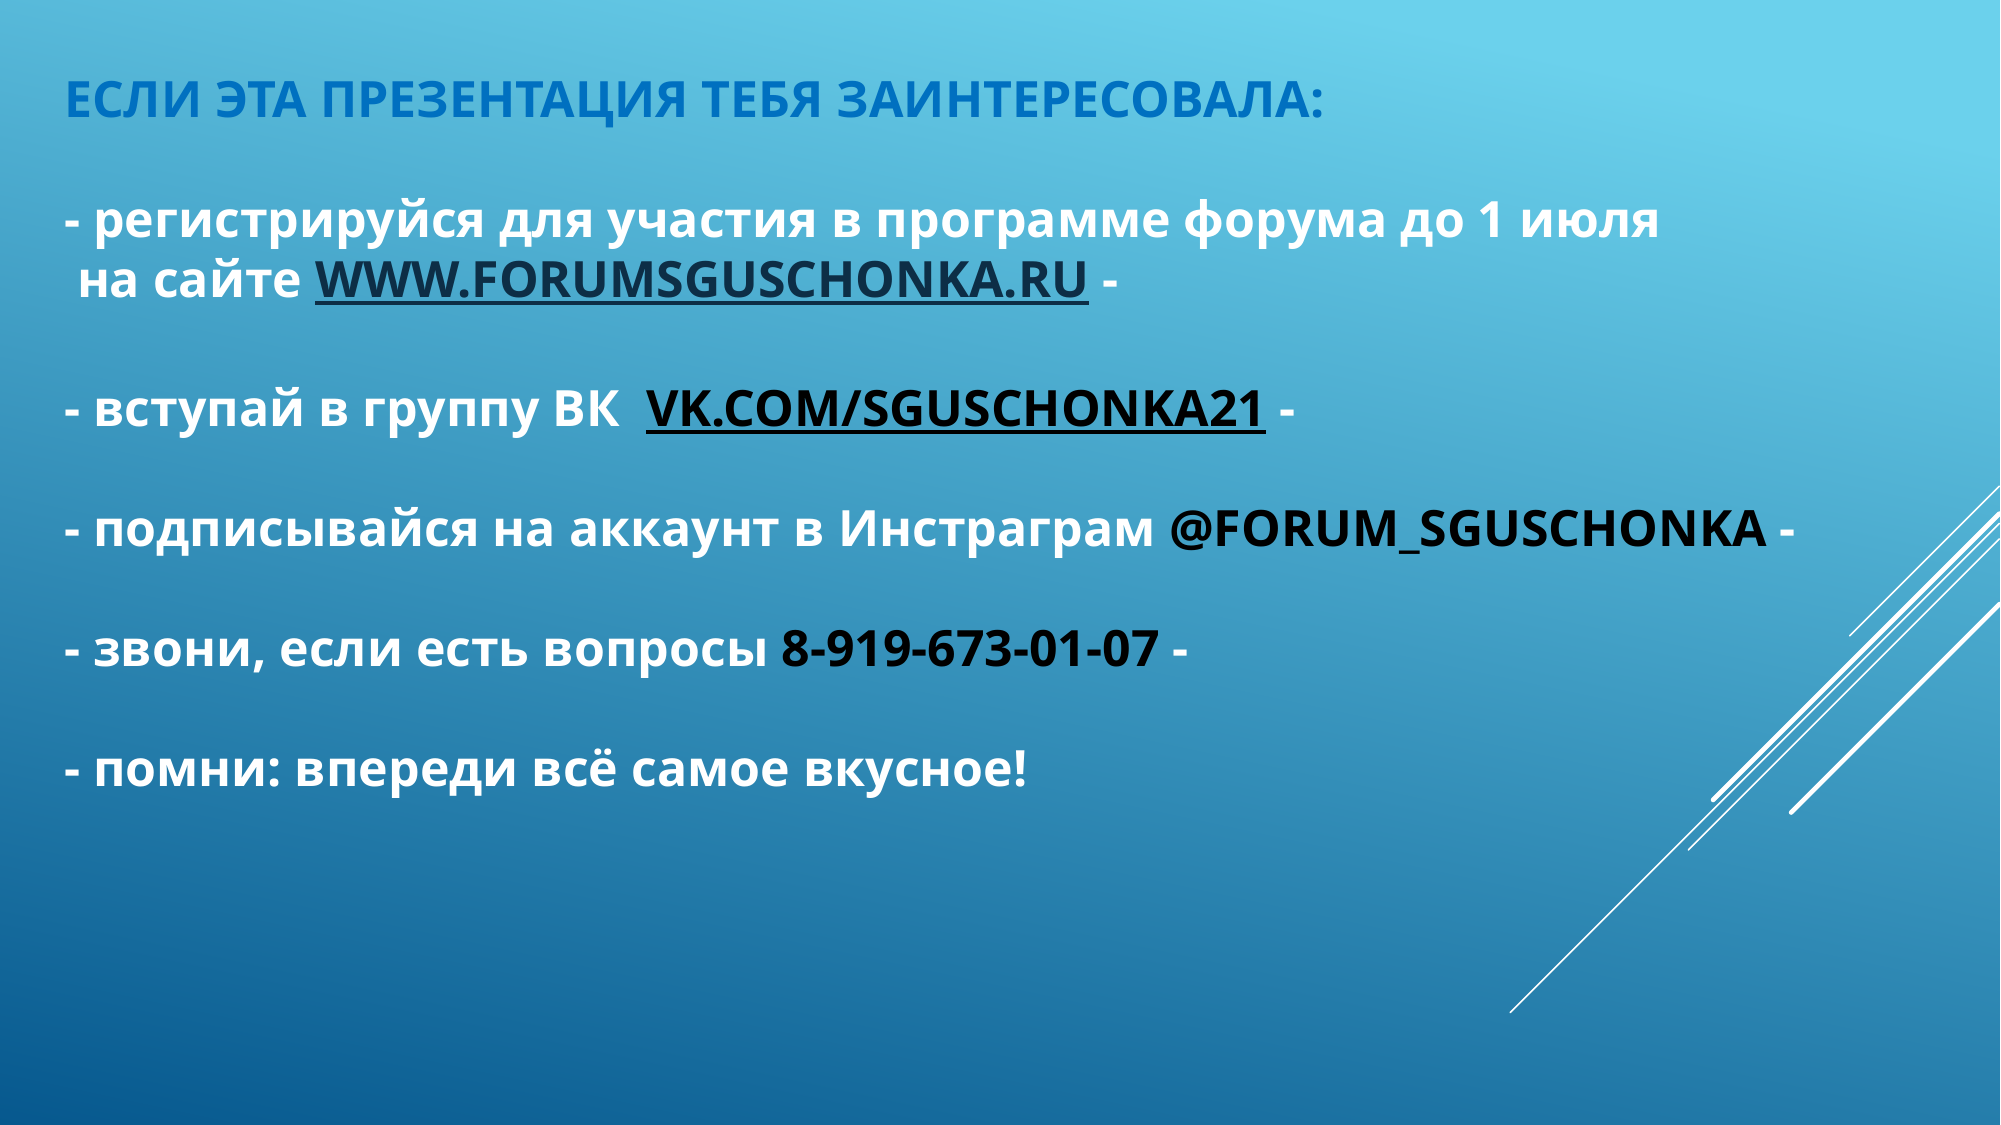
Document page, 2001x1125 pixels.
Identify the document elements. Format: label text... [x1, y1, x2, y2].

text_box ЕСЛИ ЭТА ПРЕЗЕНТАЦИЯ ТЕБЯ ЗАИНТЕРЕСОВАЛА: - регистрируйся для участия в программе форума до 1 июля на сайте WWW.FORUMSGUSCHONKA.RU - - вступай в группу ВК VK.COM/SGUSCHONKA21 - - подписывайся на аккаунт в Инстраграм @FORUM_SGUSCHONKA - - звони, если есть вопросы 8-919-673-01-07 - - помни: впереди всё самое вкусное! [49, 60, 1925, 804]
